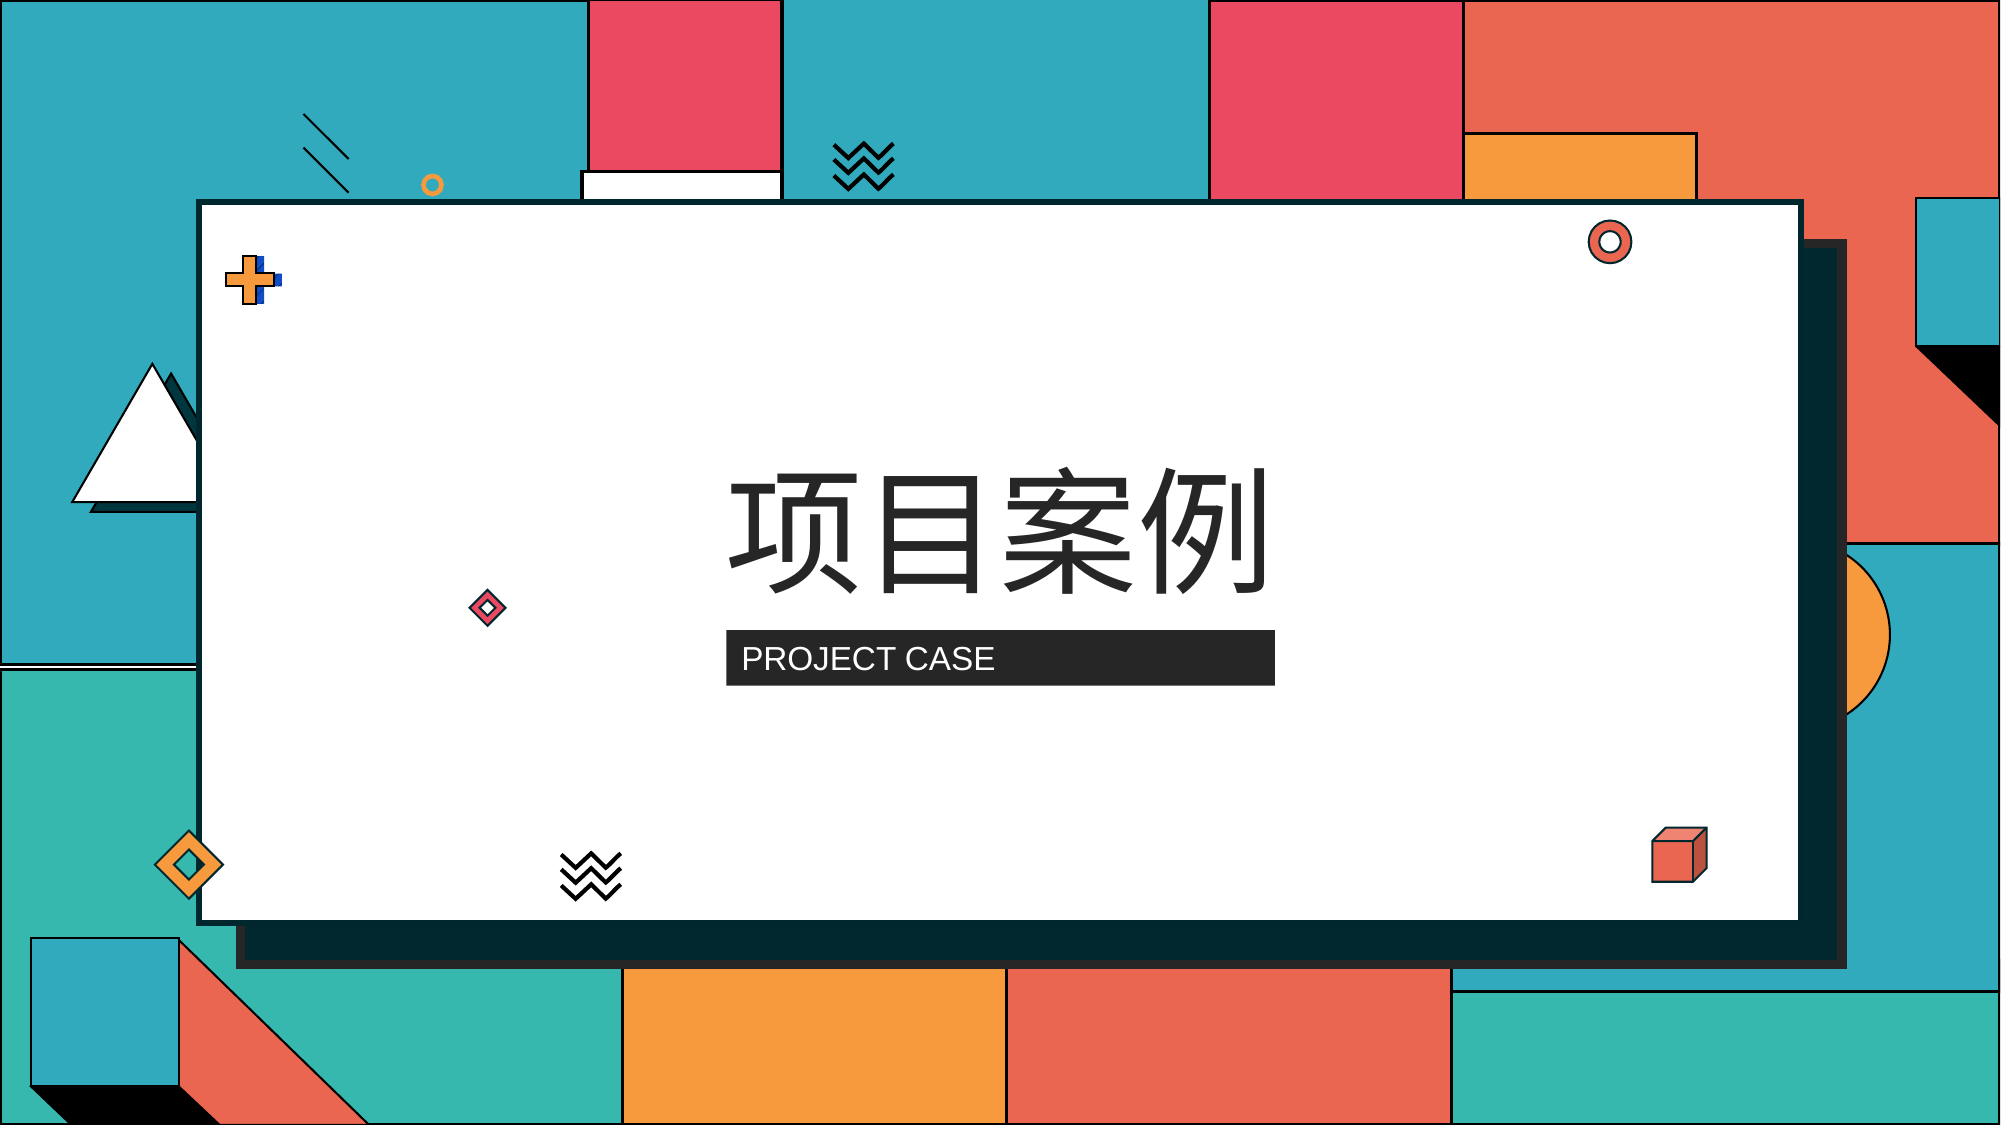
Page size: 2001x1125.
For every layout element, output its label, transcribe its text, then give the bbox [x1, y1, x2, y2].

text_box 项目案例 [707, 439, 1293, 621]
text_box PROJECT CASE [726, 630, 1275, 686]
